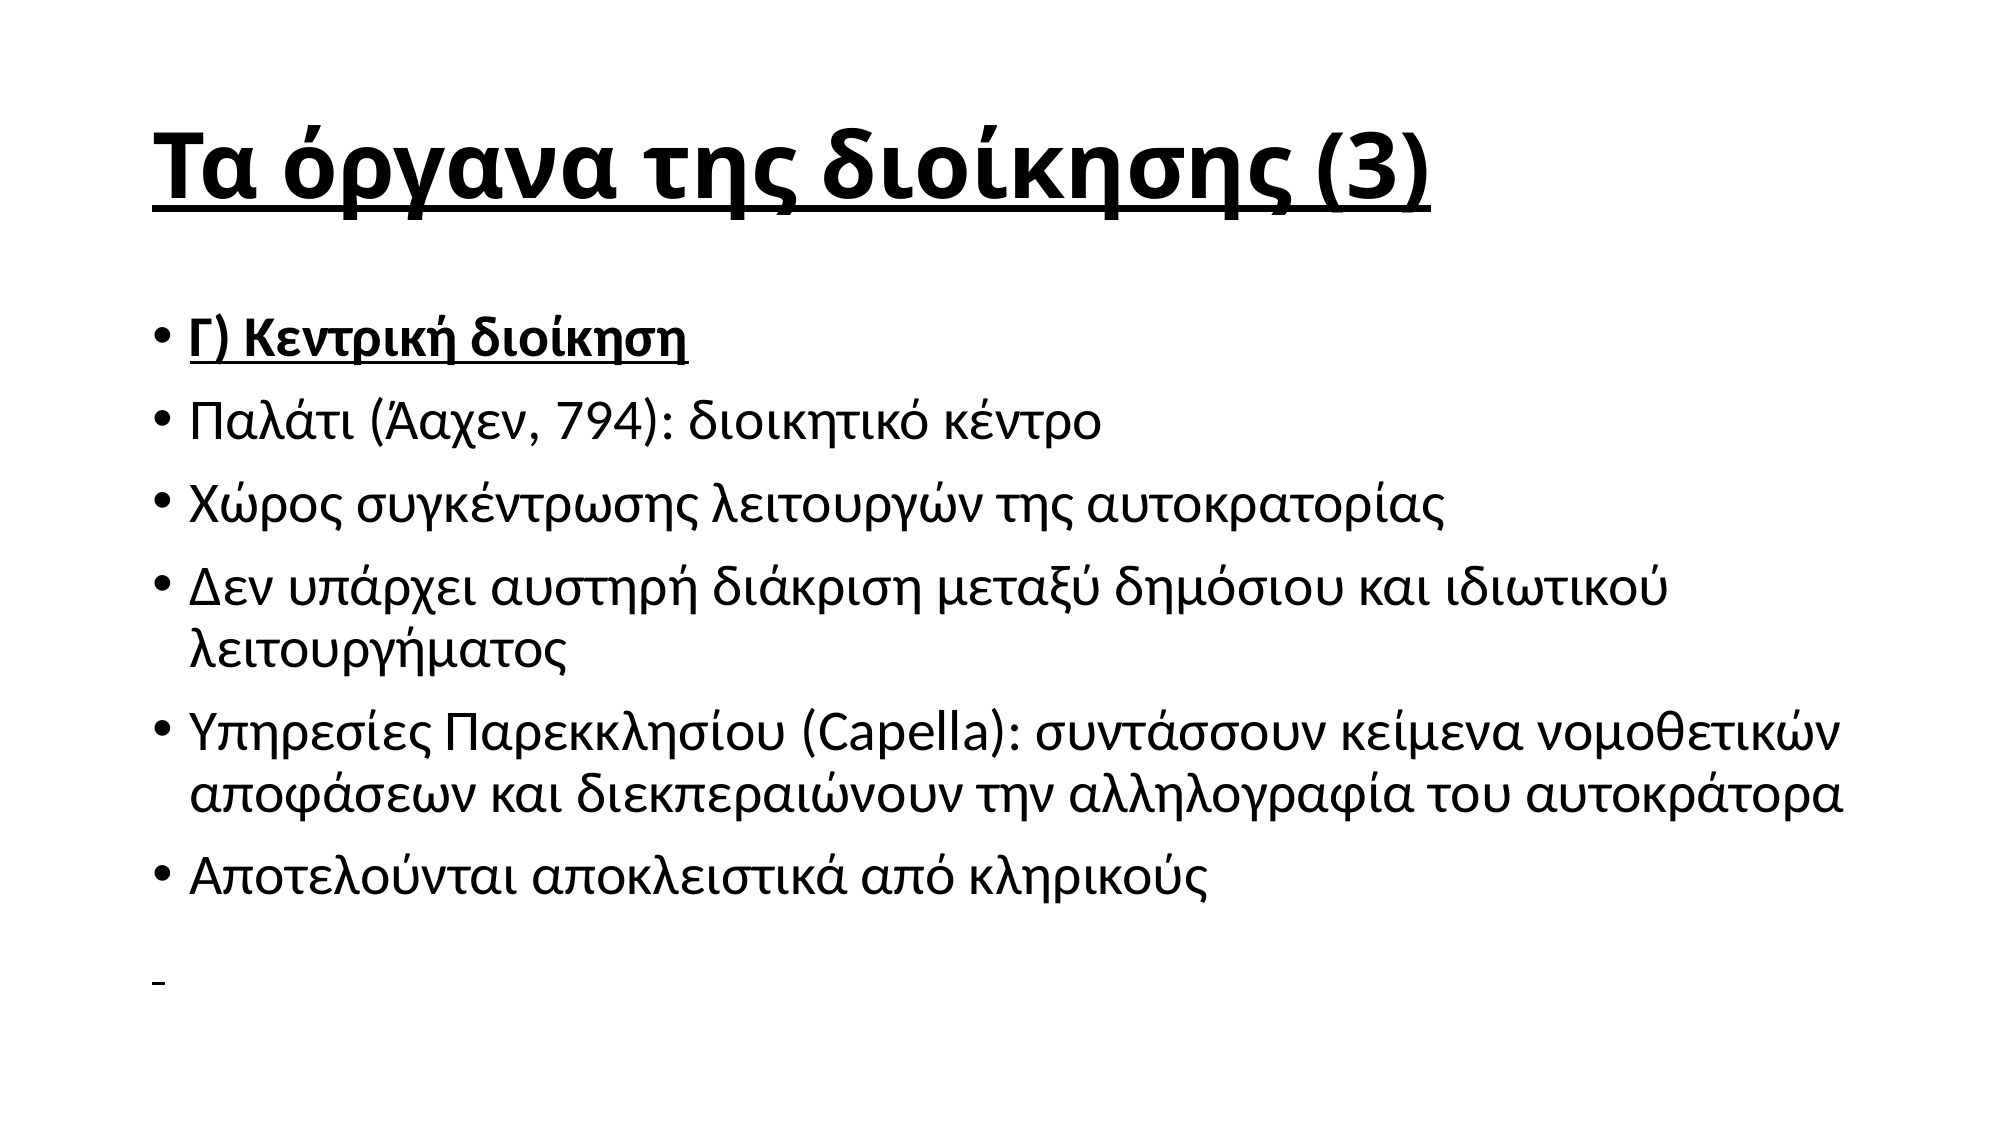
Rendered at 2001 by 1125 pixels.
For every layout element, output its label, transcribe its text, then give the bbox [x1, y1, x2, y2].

list Γ) Κεντρική διοίκηση Παλάτι (Άαχεν, 794): διοικητικό κέντρο Χώρος συγκέντρωσης λειτουργών της αυτοκρατορίας Δεν υπάρχει αυστηρή διάκριση μεταξύ δημόσιου και ιδιωτικού λειτουργήματος Υπηρεσίες Παρεκκλησίου (Capella): συντάσσουν κείμενα νομοθετικών αποφάσεων και διεκπεραιώνουν την αλληλογραφία του αυτοκράτορα Αποτελούνται αποκλειστικά από κληρικούς [137, 299, 1863, 1014]
title Τα όργανα της διοίκησης (3) [137, 59, 1863, 278]
